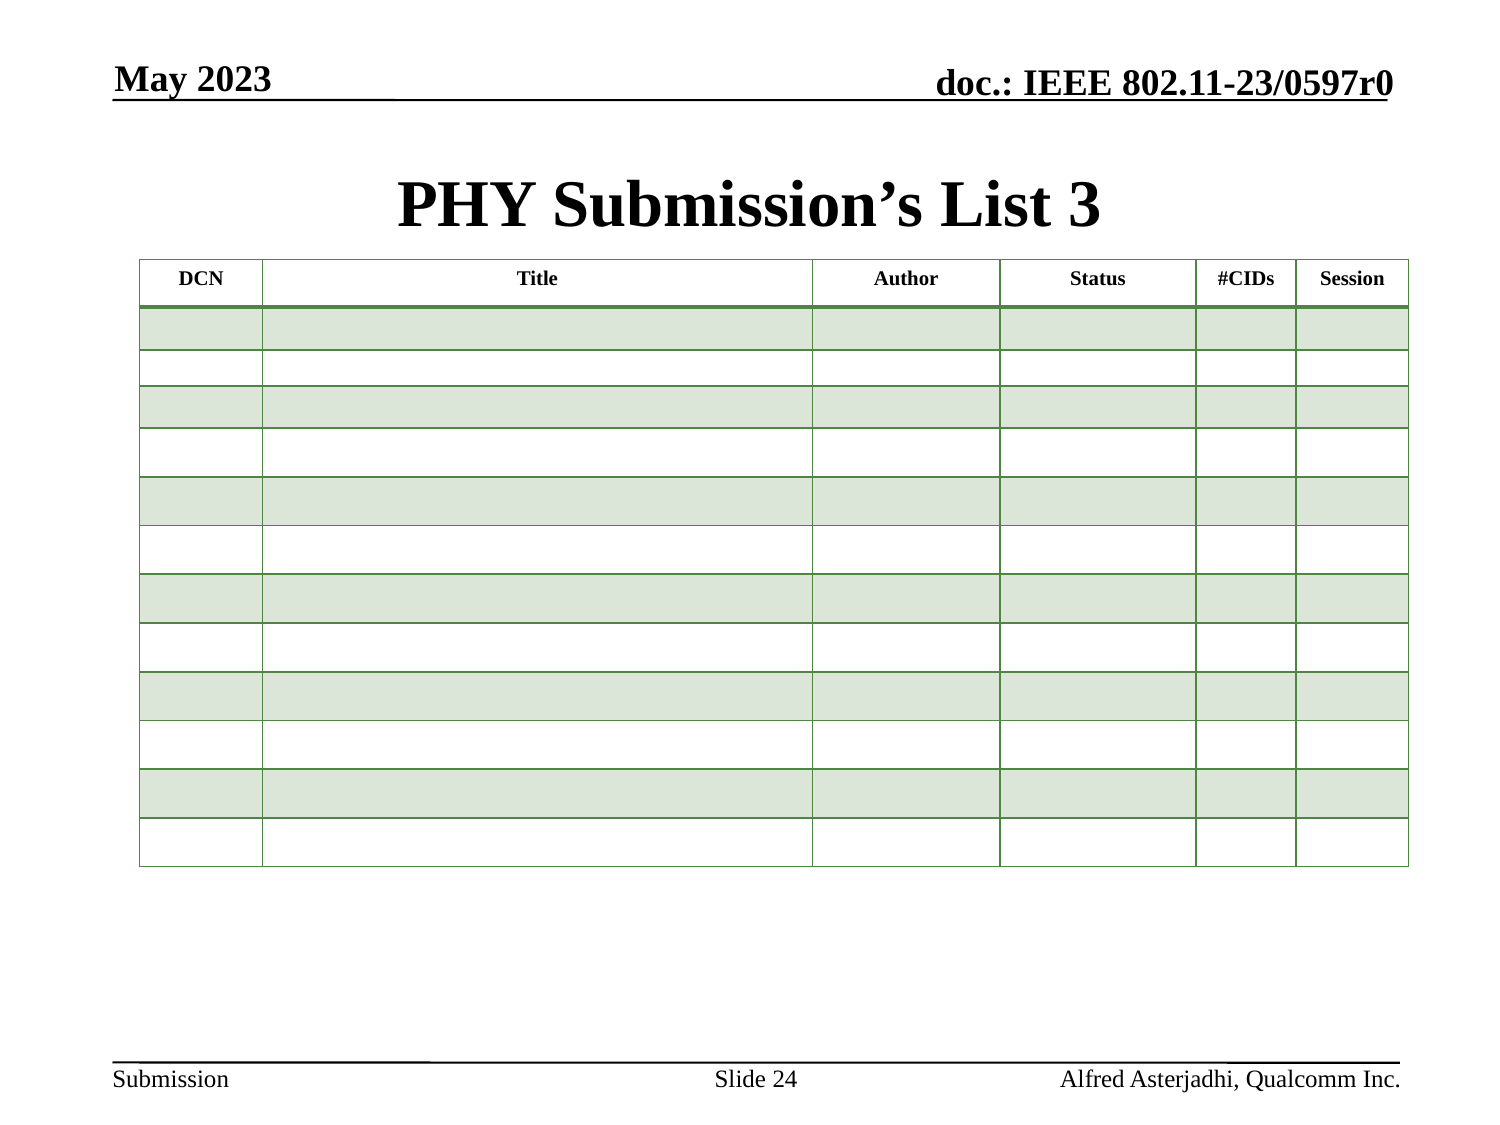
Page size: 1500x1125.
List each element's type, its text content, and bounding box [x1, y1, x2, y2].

table_cell [1001, 721, 1195, 768]
table_cell [1001, 770, 1195, 817]
table_cell [1197, 819, 1295, 866]
table_cell [1197, 387, 1295, 427]
table_cell [1297, 478, 1408, 525]
table_cell [263, 721, 812, 768]
table_cell [1001, 819, 1195, 866]
table_header #CIDs [1197, 260, 1295, 305]
table_cell [263, 819, 812, 866]
table_cell [1197, 770, 1295, 817]
table_cell [1197, 624, 1295, 671]
table_cell [140, 478, 262, 525]
footer Alfred Asterjadhi, Qualcomm Inc. [878, 1061, 1402, 1093]
table_cell [1297, 721, 1408, 768]
table_cell [1297, 575, 1408, 622]
table_cell [140, 526, 262, 573]
table_cell [1297, 429, 1408, 476]
table_cell [1001, 673, 1195, 720]
table_cell [813, 429, 999, 476]
table_cell [1297, 309, 1408, 349]
table_header Session [1297, 260, 1408, 305]
table_cell [263, 478, 812, 525]
table_header Title [263, 260, 812, 305]
table_cell [1297, 387, 1408, 427]
table_cell [813, 575, 999, 622]
table_cell [813, 819, 999, 866]
table_cell [140, 819, 262, 866]
table_cell [1001, 429, 1195, 476]
table_cell [263, 351, 812, 385]
table_cell [140, 351, 262, 385]
title PHY Submission’s List 3 [112, 112, 1388, 288]
table_cell [263, 770, 812, 817]
table_cell [263, 526, 812, 573]
table_cell [1297, 819, 1408, 866]
table_cell [1297, 351, 1408, 385]
table_cell [263, 387, 812, 427]
table_cell [813, 721, 999, 768]
table_cell [140, 721, 262, 768]
table_cell [1197, 478, 1295, 525]
table_header Author [813, 260, 999, 305]
table_cell [140, 309, 262, 349]
table_cell [140, 770, 262, 817]
table_cell [140, 429, 262, 476]
table_cell [1297, 624, 1408, 671]
table_cell [263, 575, 812, 622]
table_cell [1297, 770, 1408, 817]
table_cell [263, 309, 812, 349]
table_cell [1001, 387, 1195, 427]
table_cell [140, 387, 262, 427]
table_cell [1197, 351, 1295, 385]
table_cell [813, 387, 999, 427]
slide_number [114, 54, 423, 100]
table_cell [1297, 526, 1408, 573]
table_cell [263, 624, 812, 671]
table_cell [1001, 478, 1195, 525]
table_header DCN [140, 260, 262, 305]
table_cell [813, 673, 999, 720]
table_cell [813, 351, 999, 385]
table_cell [813, 770, 999, 817]
table_cell [263, 429, 812, 476]
table_cell [1197, 429, 1295, 476]
table_cell [1001, 575, 1195, 622]
table_cell [813, 526, 999, 573]
slide_number Slide 24 [712, 1061, 800, 1123]
table_cell [1001, 526, 1195, 573]
table_cell [263, 673, 812, 720]
table_cell [1001, 309, 1195, 349]
table_cell [140, 575, 262, 622]
table_cell [1197, 673, 1295, 720]
table_cell [140, 673, 262, 720]
table_cell [1197, 721, 1295, 768]
table_cell [1197, 575, 1295, 622]
table_cell [813, 478, 999, 525]
table_cell [1197, 309, 1295, 349]
table_cell [1001, 351, 1195, 385]
table_cell [813, 624, 999, 671]
table_cell [1197, 526, 1295, 573]
table_cell [1297, 673, 1408, 720]
table_header Status [1001, 260, 1195, 305]
table_cell [813, 309, 999, 349]
table_cell [1001, 624, 1195, 671]
table_cell [140, 624, 262, 671]
